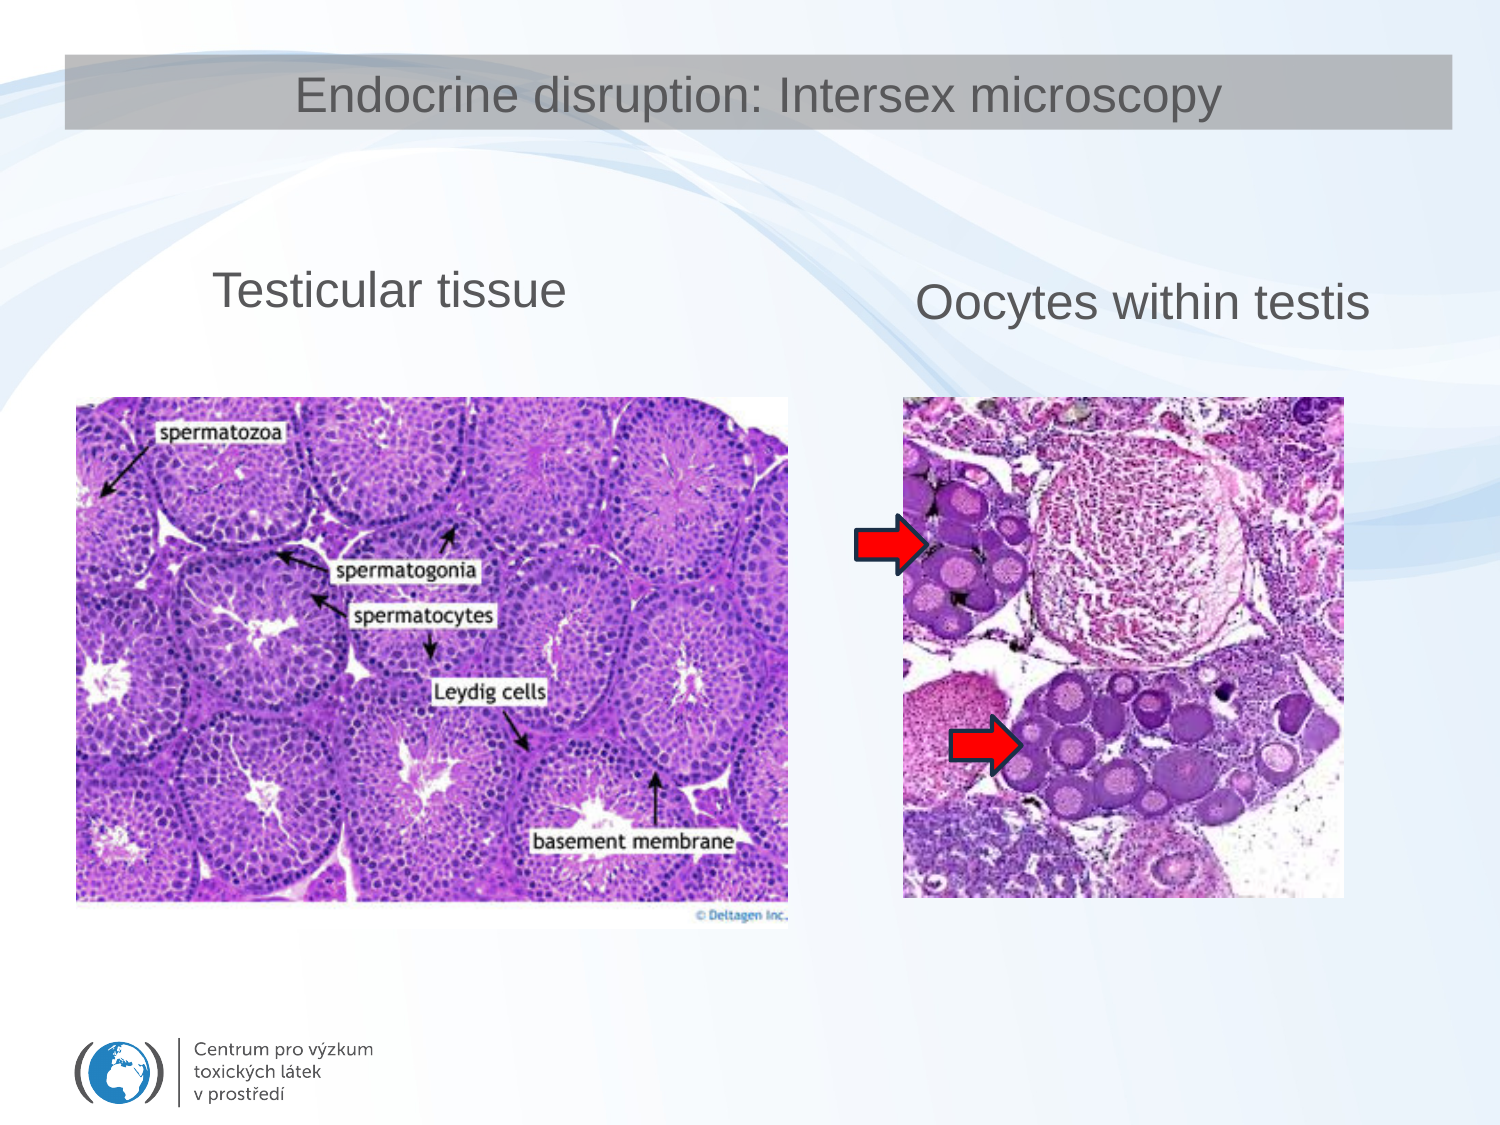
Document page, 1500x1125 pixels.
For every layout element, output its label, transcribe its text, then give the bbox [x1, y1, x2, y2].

picture [0, 0, 1500, 1125]
text_box Testicular tissue [196, 250, 583, 326]
text_box [854, 513, 898, 577]
title Endocrine disruption: Intersex microscopy [64, 54, 1453, 130]
text_box Oocytes within testis [900, 262, 1386, 337]
